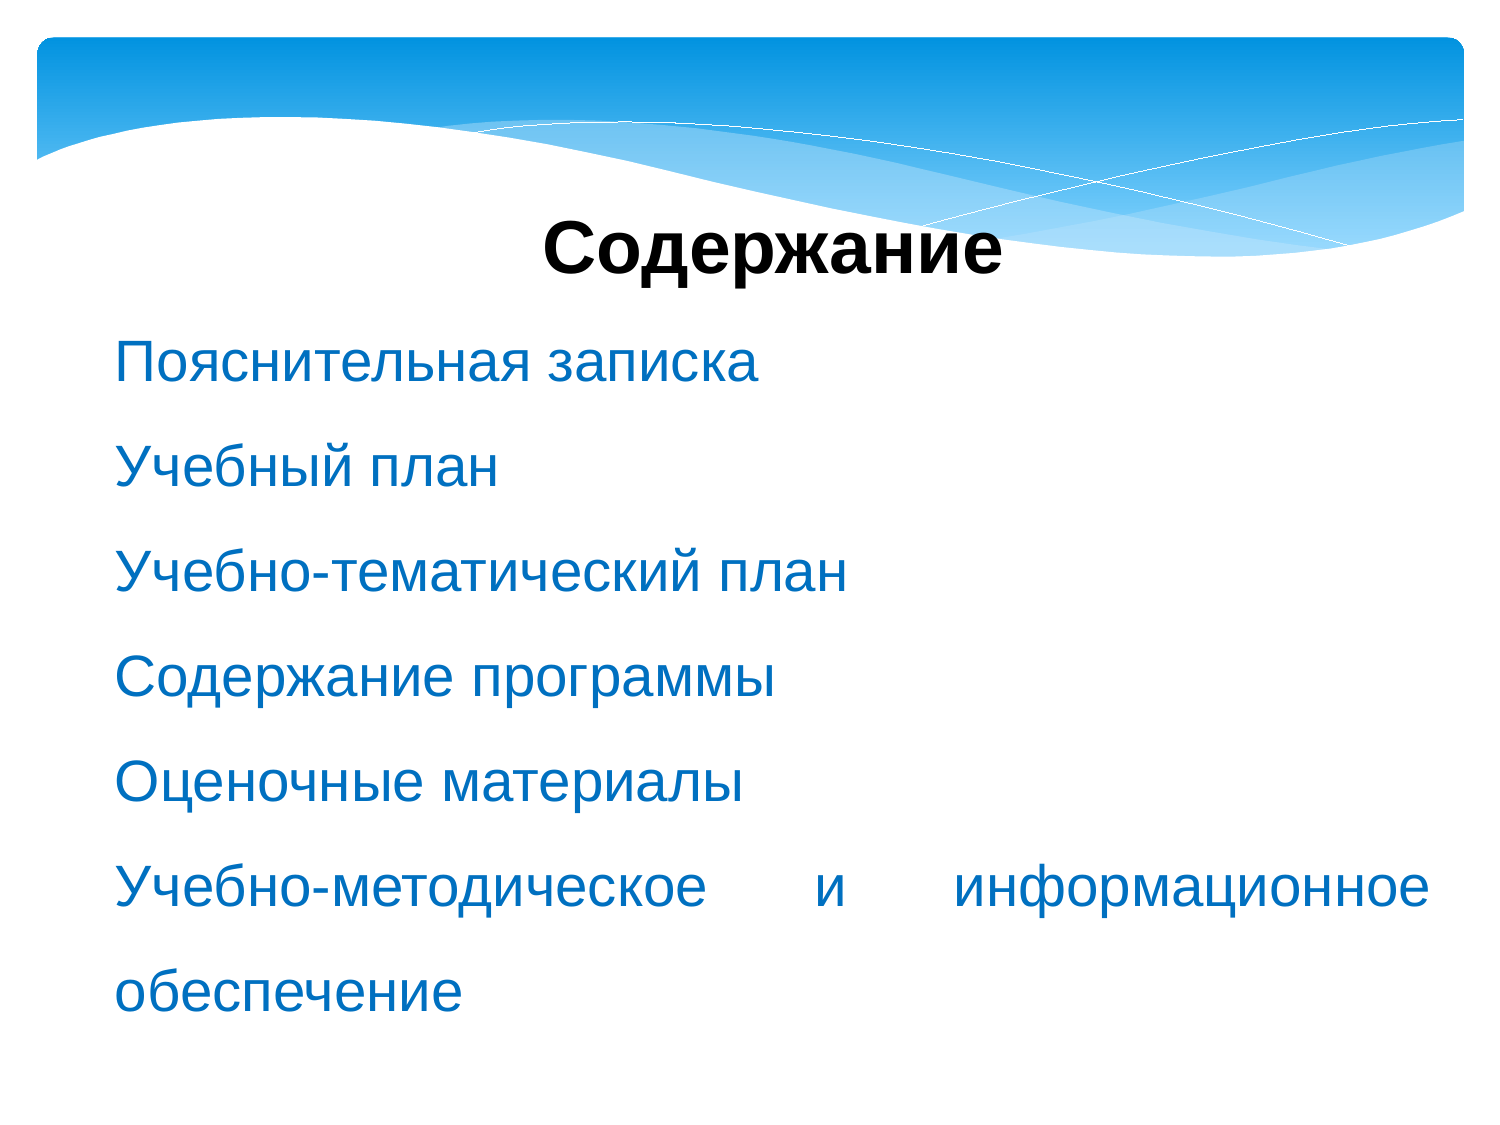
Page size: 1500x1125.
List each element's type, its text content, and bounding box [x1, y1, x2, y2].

text_box Содержание Пояснительная записка Учебный план Учебно-тематический план Содержание программы Оценочные материалы Учебно-методическое и информационное обеспечение [100, 145, 1447, 1121]
